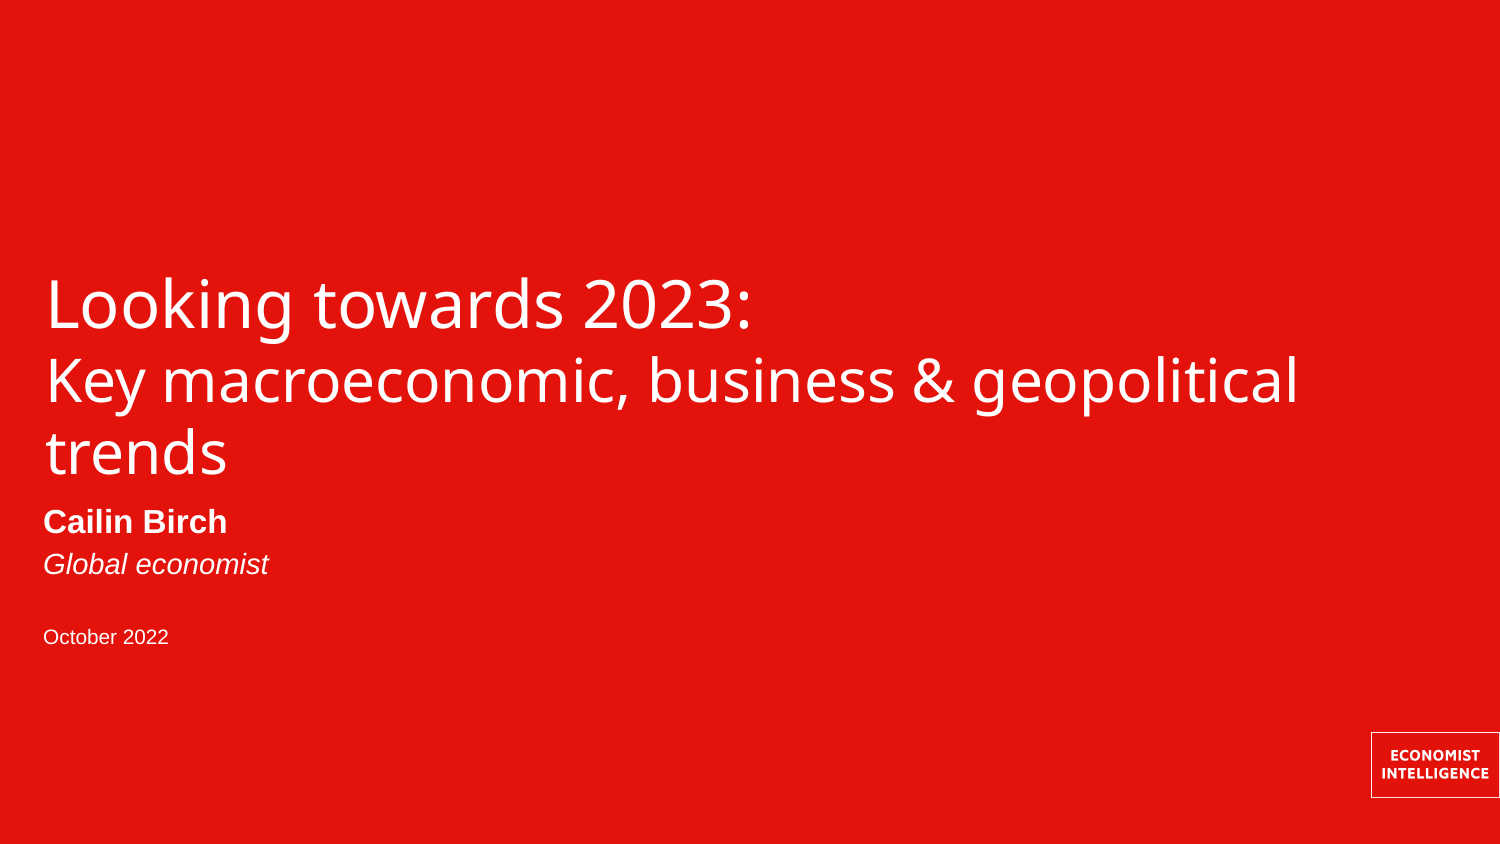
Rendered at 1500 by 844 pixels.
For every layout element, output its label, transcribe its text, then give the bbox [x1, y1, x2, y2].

subtitle Cailin Birch Global economist October 2022 [28, 479, 606, 844]
picture [1371, 732, 1500, 798]
title Looking towards 2023: Key macroeconomic, business & geopolitical trends [30, 247, 1413, 430]
